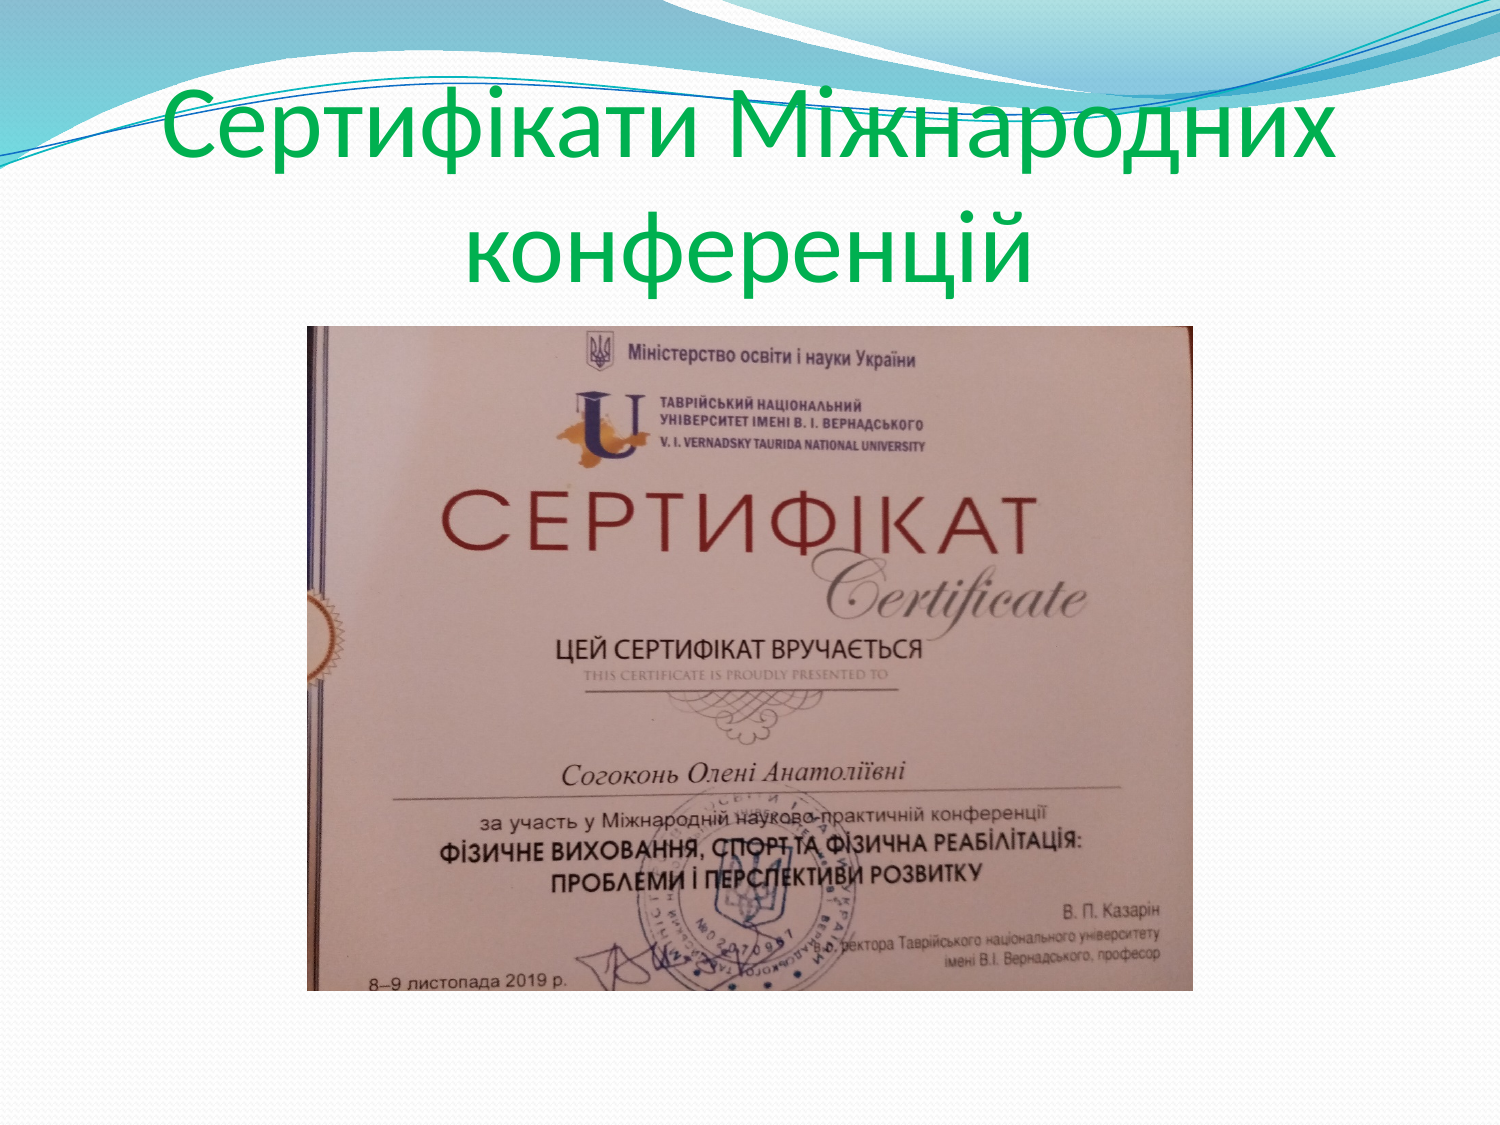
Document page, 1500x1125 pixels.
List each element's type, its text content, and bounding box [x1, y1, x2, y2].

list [306, 326, 1194, 991]
title Сертифікати Міжнародних конференцій [74, 115, 1426, 304]
